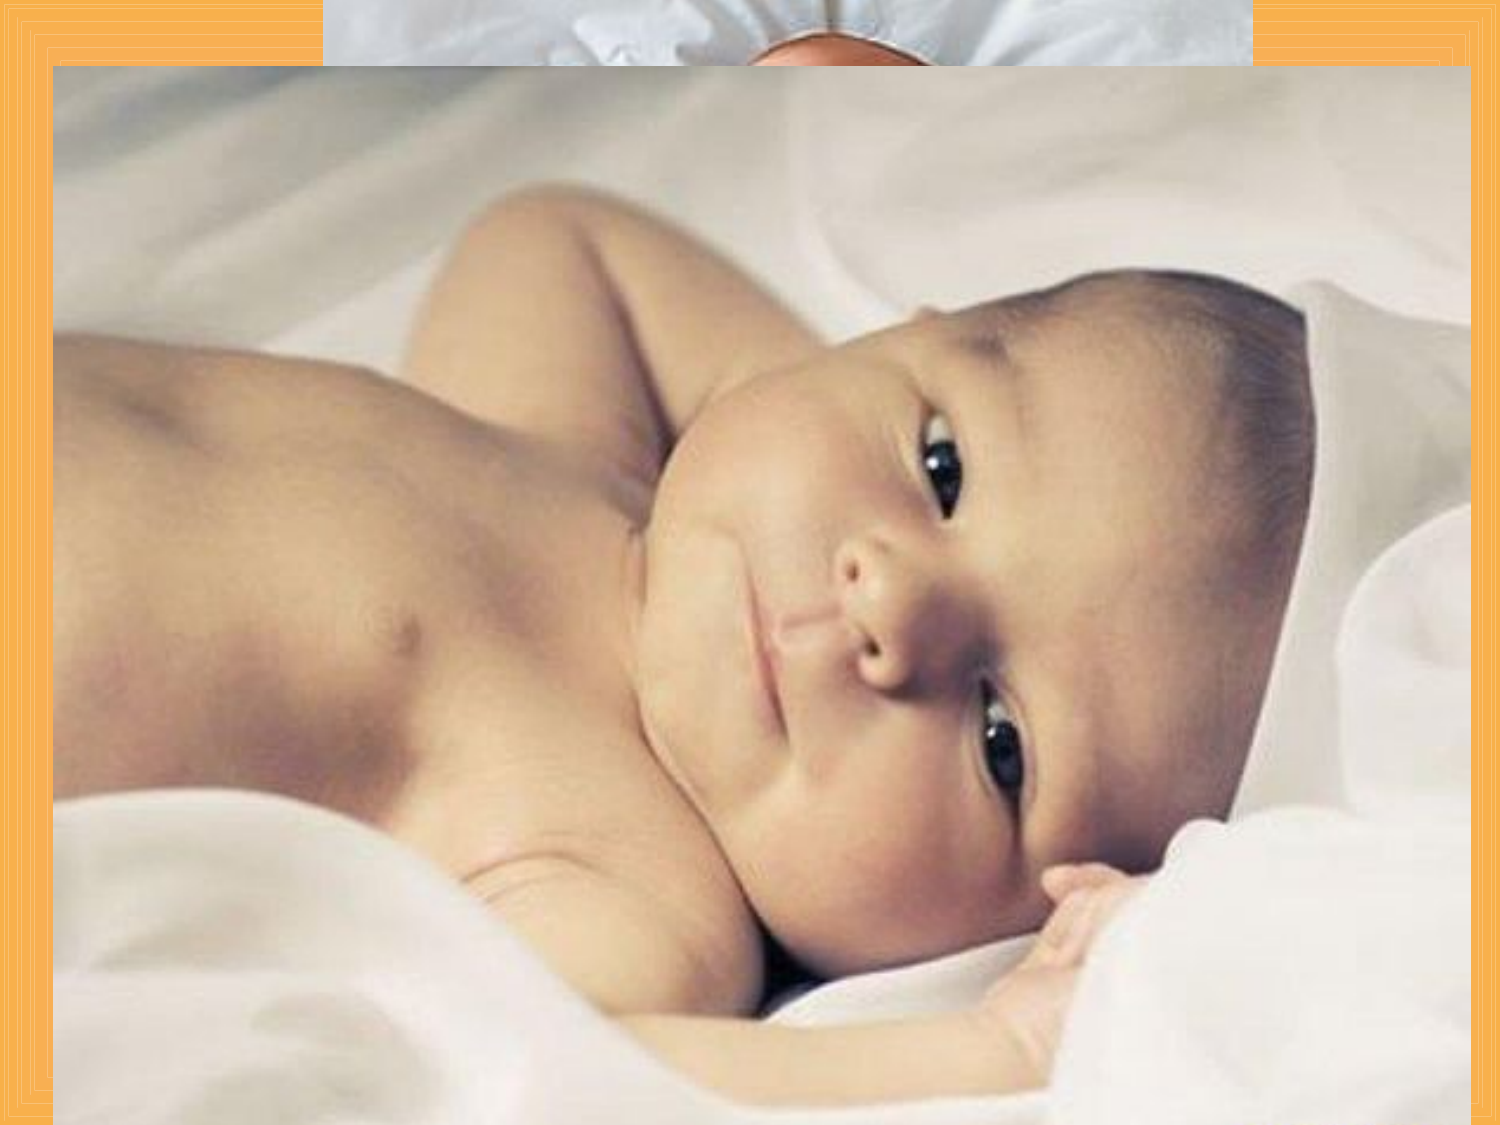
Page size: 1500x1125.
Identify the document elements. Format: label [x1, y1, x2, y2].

picture [52, 66, 1471, 1125]
list [323, 0, 1254, 64]
